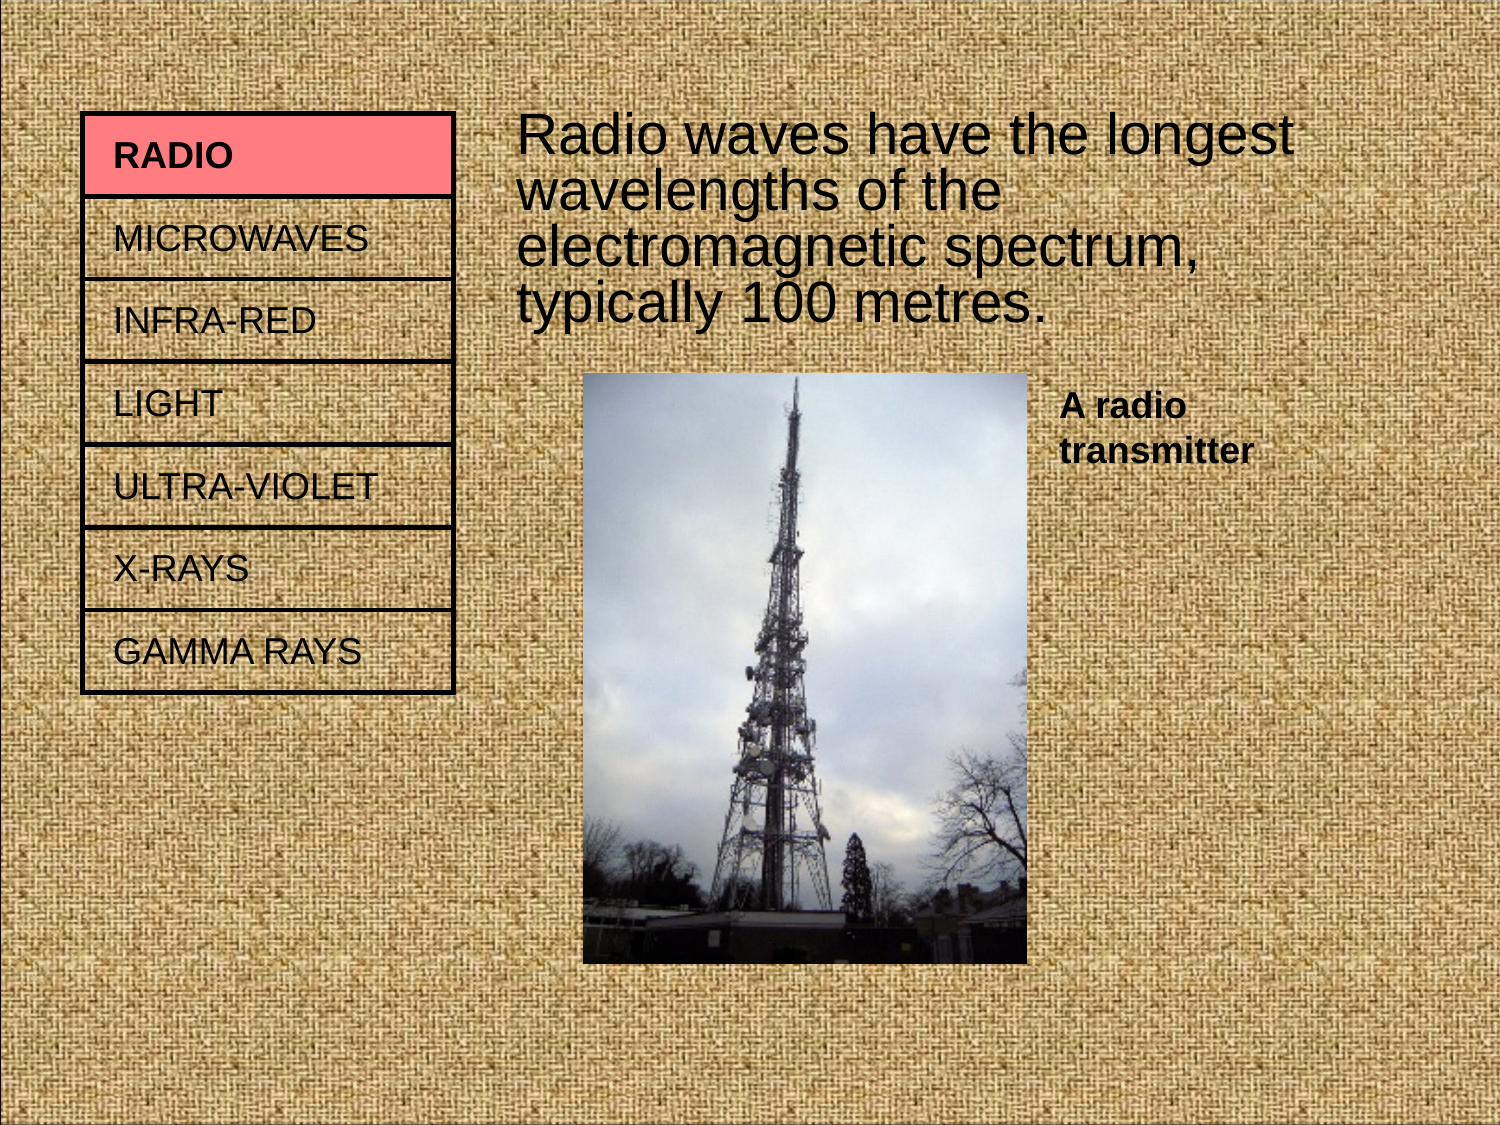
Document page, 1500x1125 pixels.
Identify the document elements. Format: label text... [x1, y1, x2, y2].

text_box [583, 373, 1293, 965]
list Radio waves have the longest wavelengths of the electromagnetic spectrum, typically 100 metres. [501, 101, 1376, 350]
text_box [81, 113, 454, 693]
picture [0, 0, 1500, 1125]
